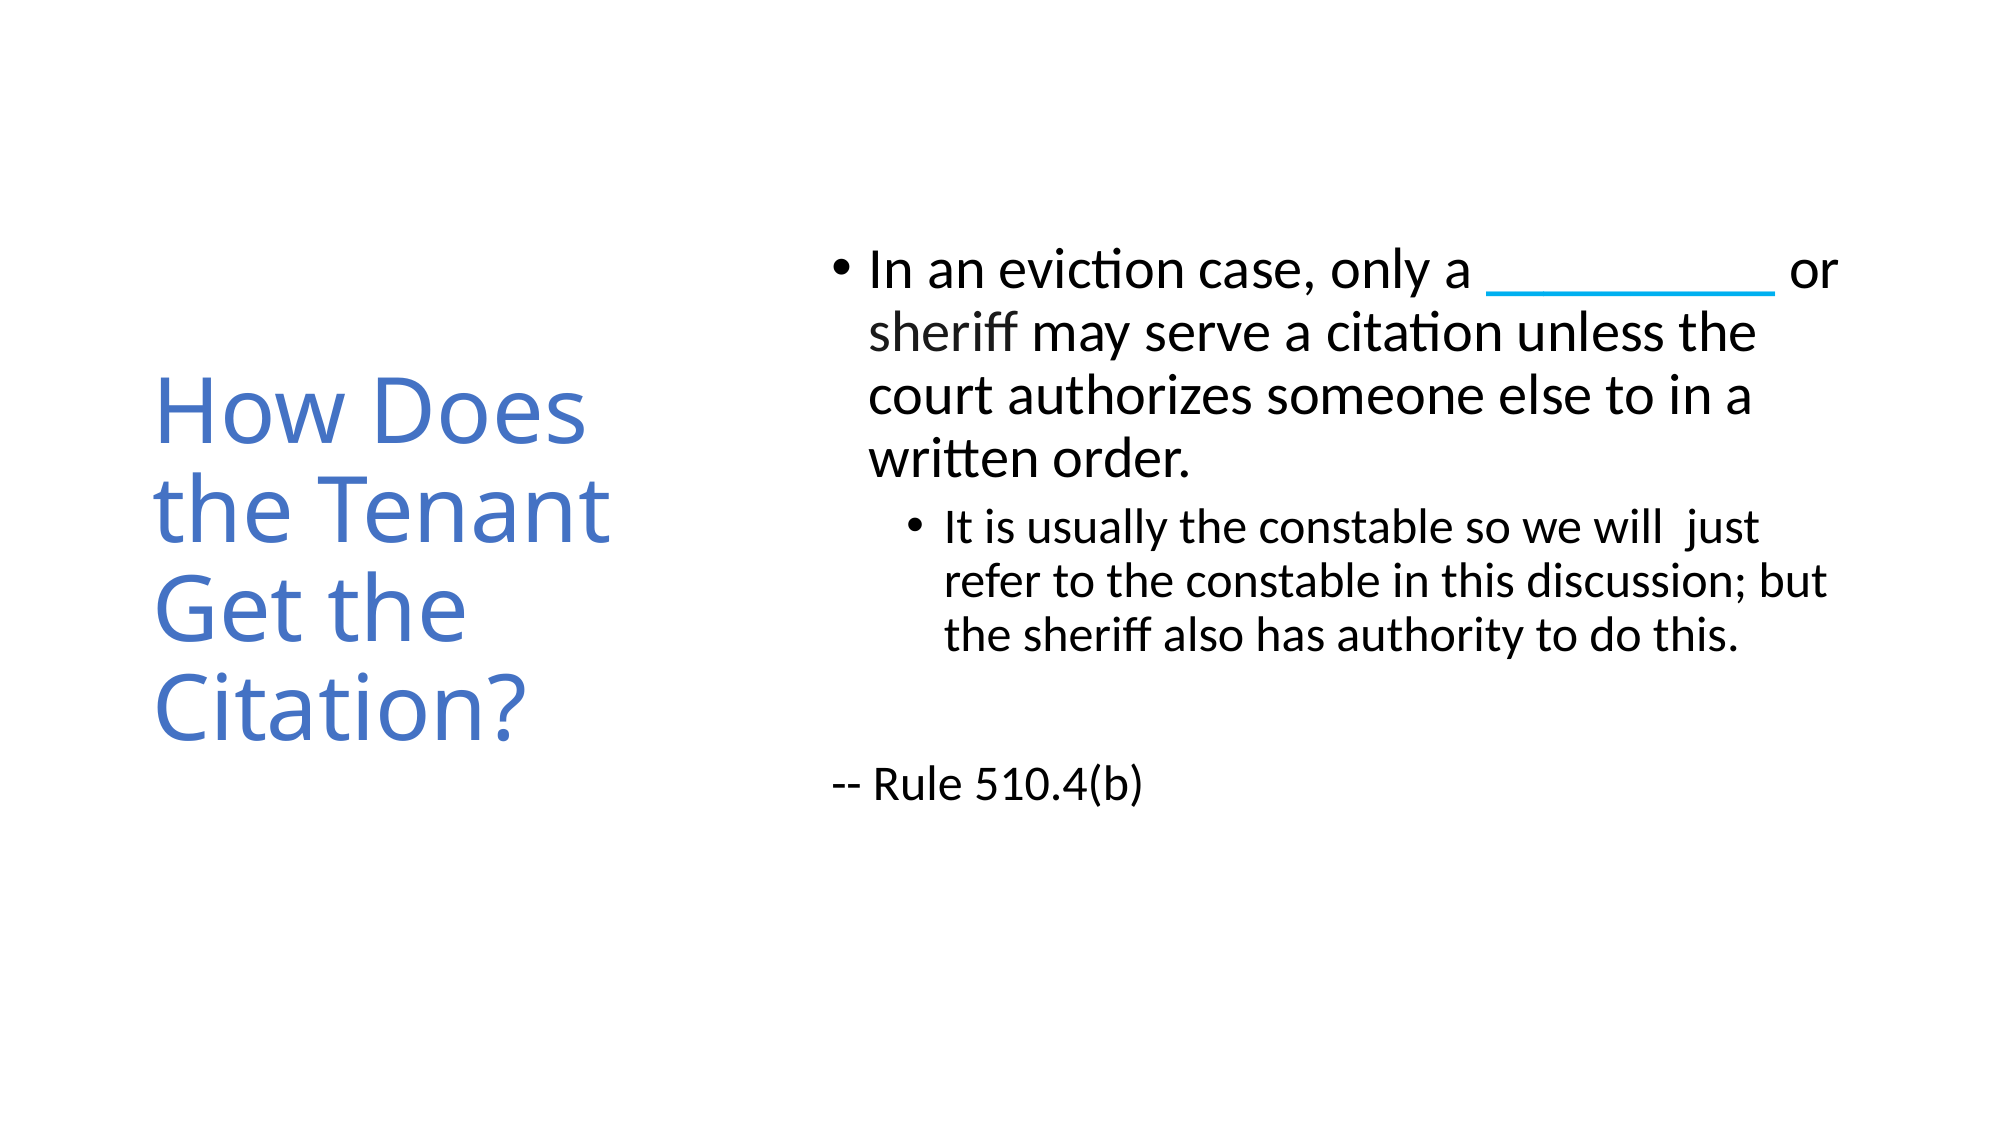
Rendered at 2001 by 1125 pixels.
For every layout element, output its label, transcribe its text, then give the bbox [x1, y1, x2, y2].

list In an eviction case, only a __________ or sheriff may serve a citation unless the court authorizes someone else to in a written order. It is usually the constable so we will just refer to the constable in this discussion; but the sheriff also has authority to do this. -- Rule 510.4(b) [816, 158, 1863, 967]
title How Does the Tenant Get the Citation? [137, 158, 711, 967]
